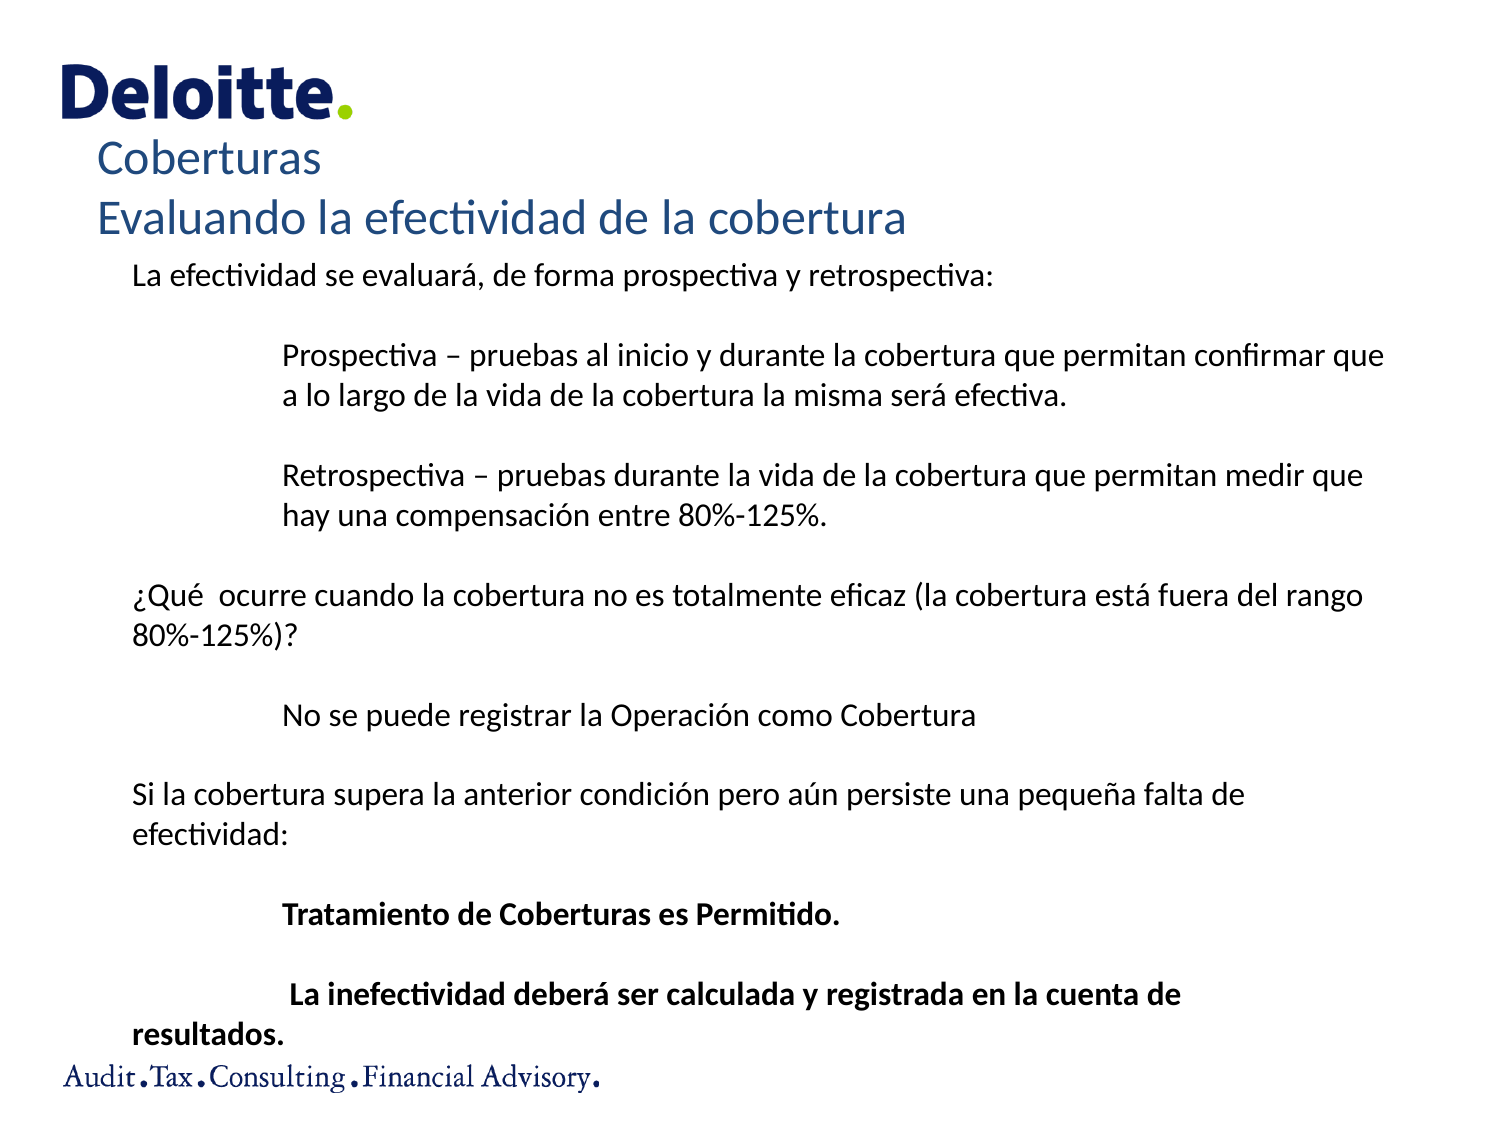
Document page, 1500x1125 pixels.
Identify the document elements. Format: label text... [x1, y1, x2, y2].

picture [62, 1064, 599, 1093]
text_box La efectividad se evaluará, de forma prospectiva y retrospectiva: Prospectiva – pruebas al inicio y durante la cobertura que permitan confirmar que a lo largo de la vida de la cobertura la misma será efectiva. Retrospectiva – pruebas durante la vida de la cobertura que permitan medir que hay una compensación entre 80%-125%. ¿Qué ocurre cuando la cobertura no es totalmente eficaz (la cobertura está fuera del rango 80%-125%)? No se puede registrar la Operación como Cobertura Si la cobertura supera la anterior condición pero aún persiste una pequeña falta de efectividad: Tratamiento de Coberturas es Permitido. La inefectividad deberá ser calculada y registrada en la cuenta de resultados. [117, 246, 1407, 1060]
picture [58, 61, 355, 122]
text_box Coberturas Evaluando la efectividad de la cobertura [82, 117, 1395, 253]
